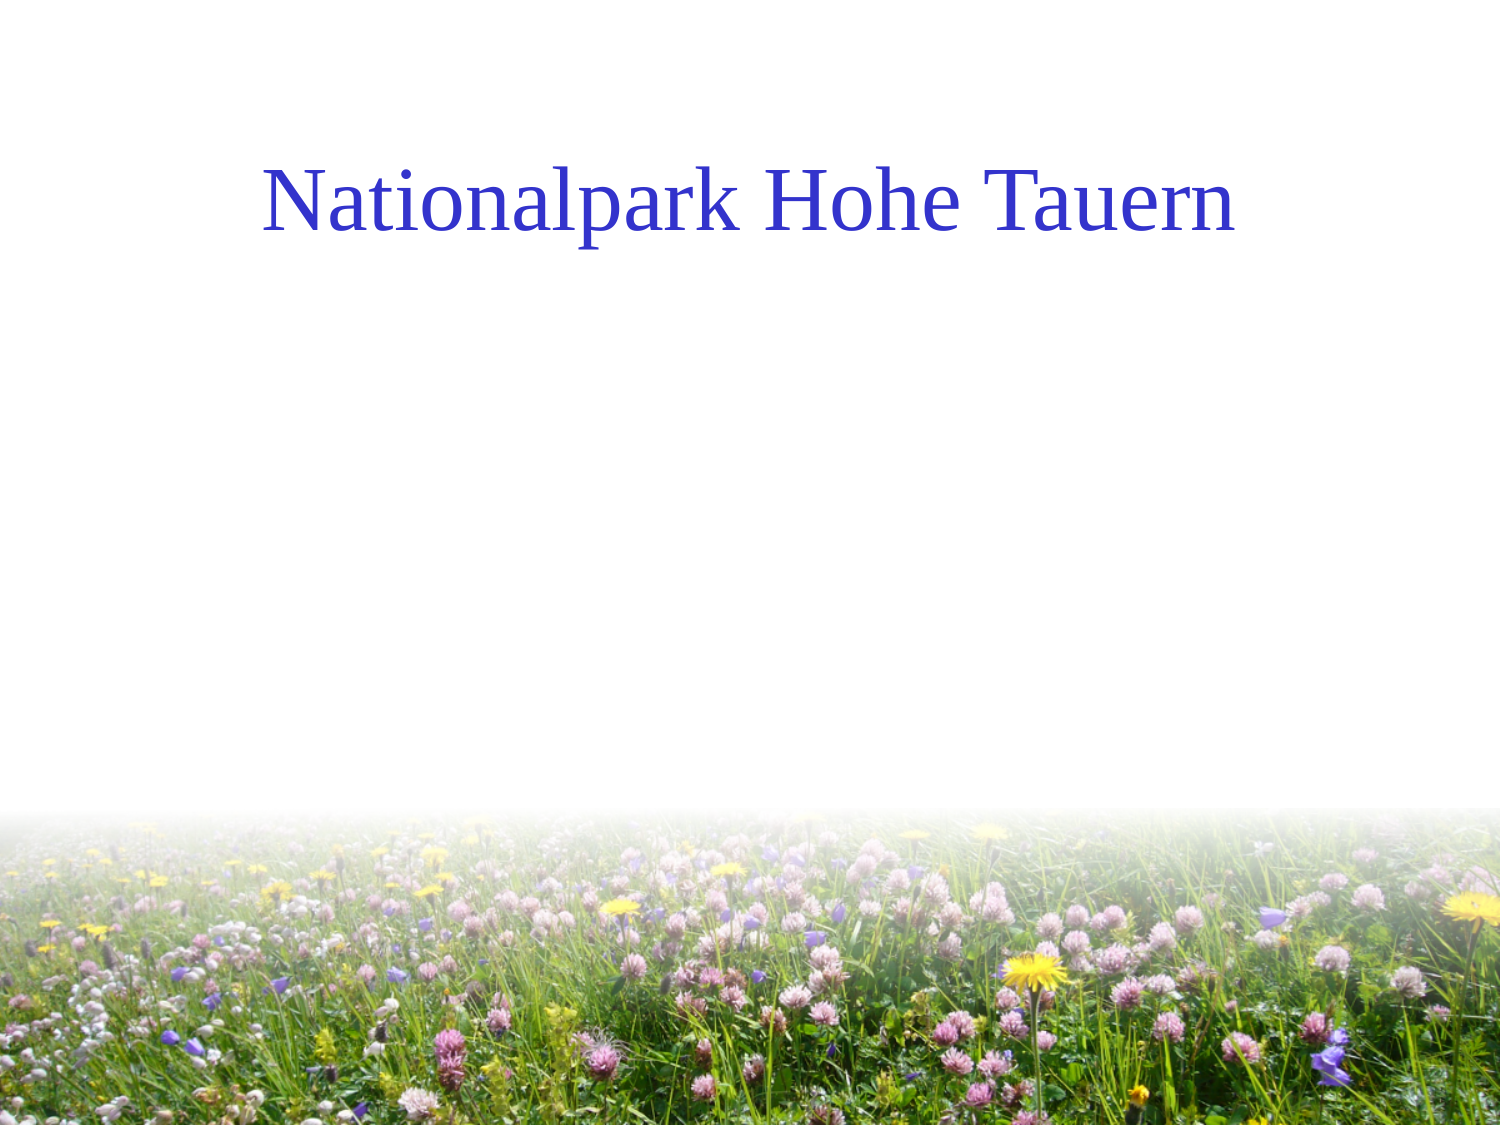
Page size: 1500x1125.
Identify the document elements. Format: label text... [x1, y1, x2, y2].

picture [0, 808, 1500, 1125]
title Nationalpark Hohe Tauern [112, 99, 1388, 288]
